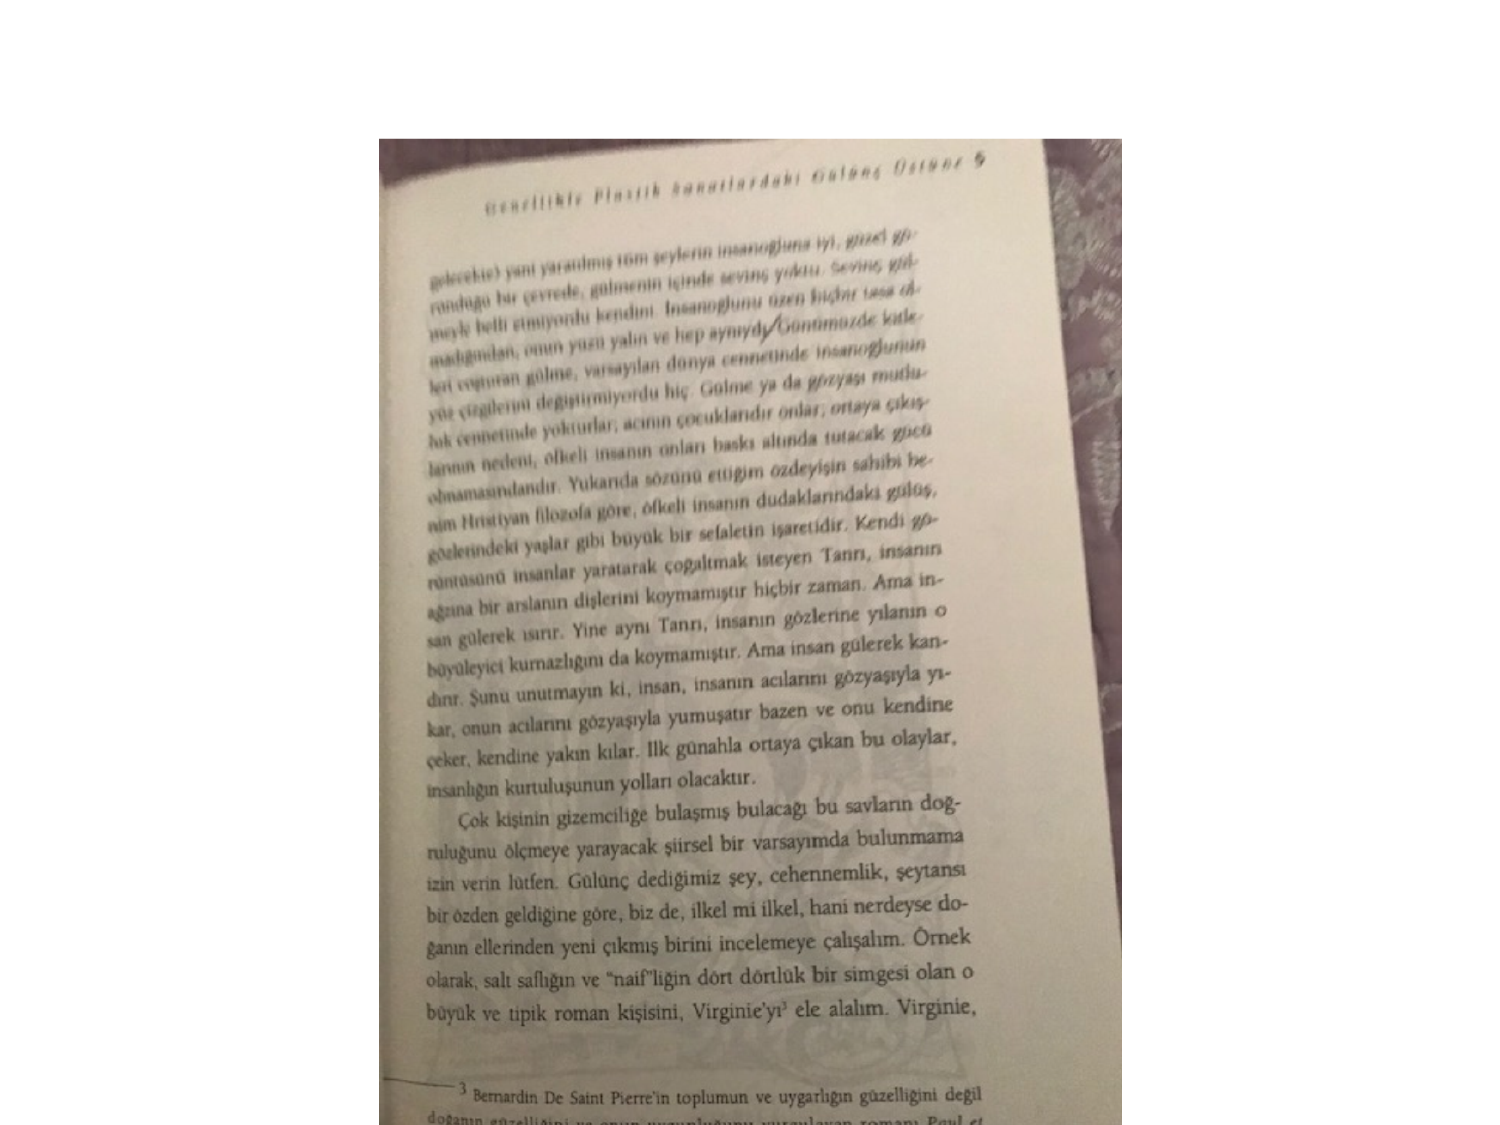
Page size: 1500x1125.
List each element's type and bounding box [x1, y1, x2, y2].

picture [379, 140, 1122, 262]
list [254, 262, 1246, 1006]
picture [379, 1006, 1122, 1125]
